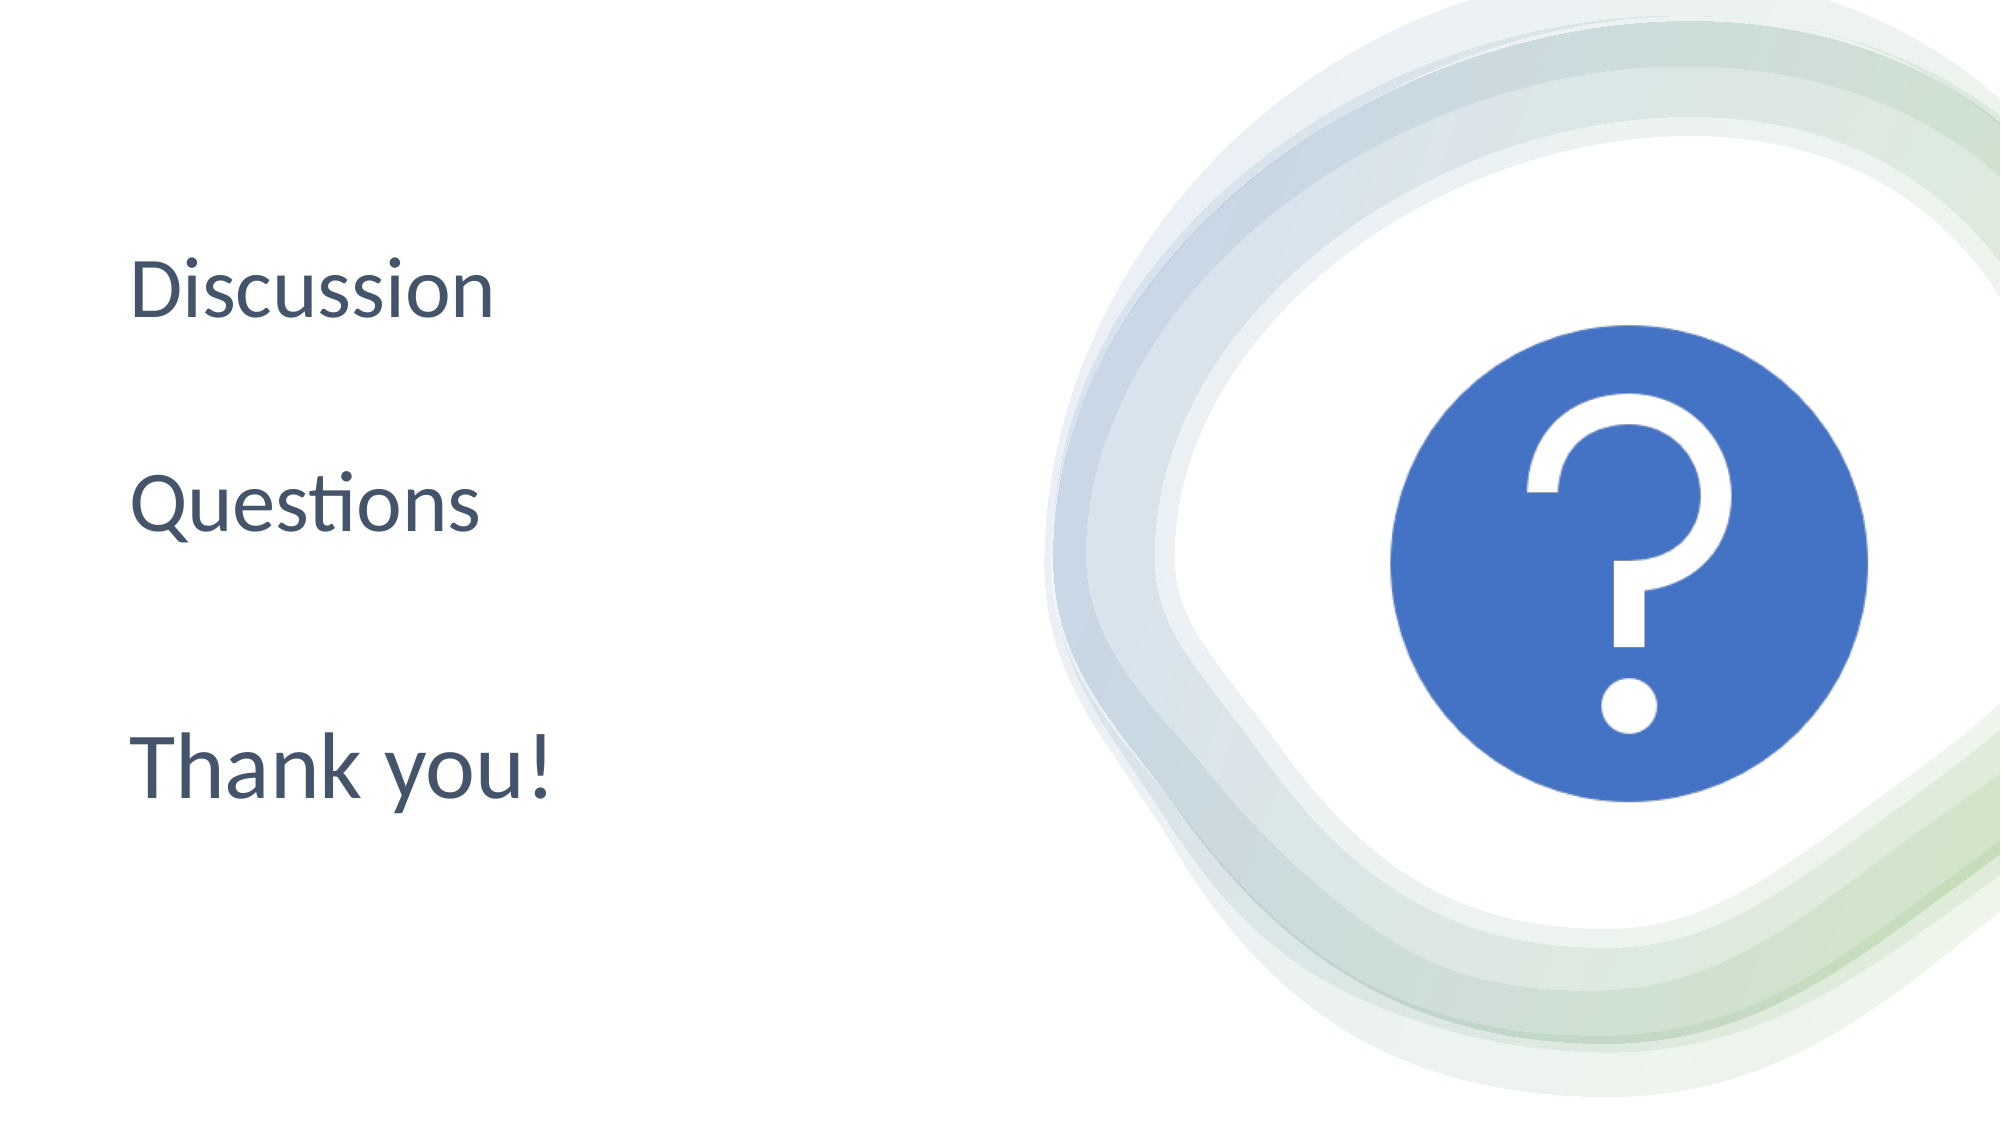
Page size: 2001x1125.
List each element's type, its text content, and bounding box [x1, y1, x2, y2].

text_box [1044, 0, 2000, 1097]
picture [1332, 267, 1927, 861]
list Discussion Questions Thank you! [114, 235, 931, 833]
text_box [0, 0, 2000, 1125]
